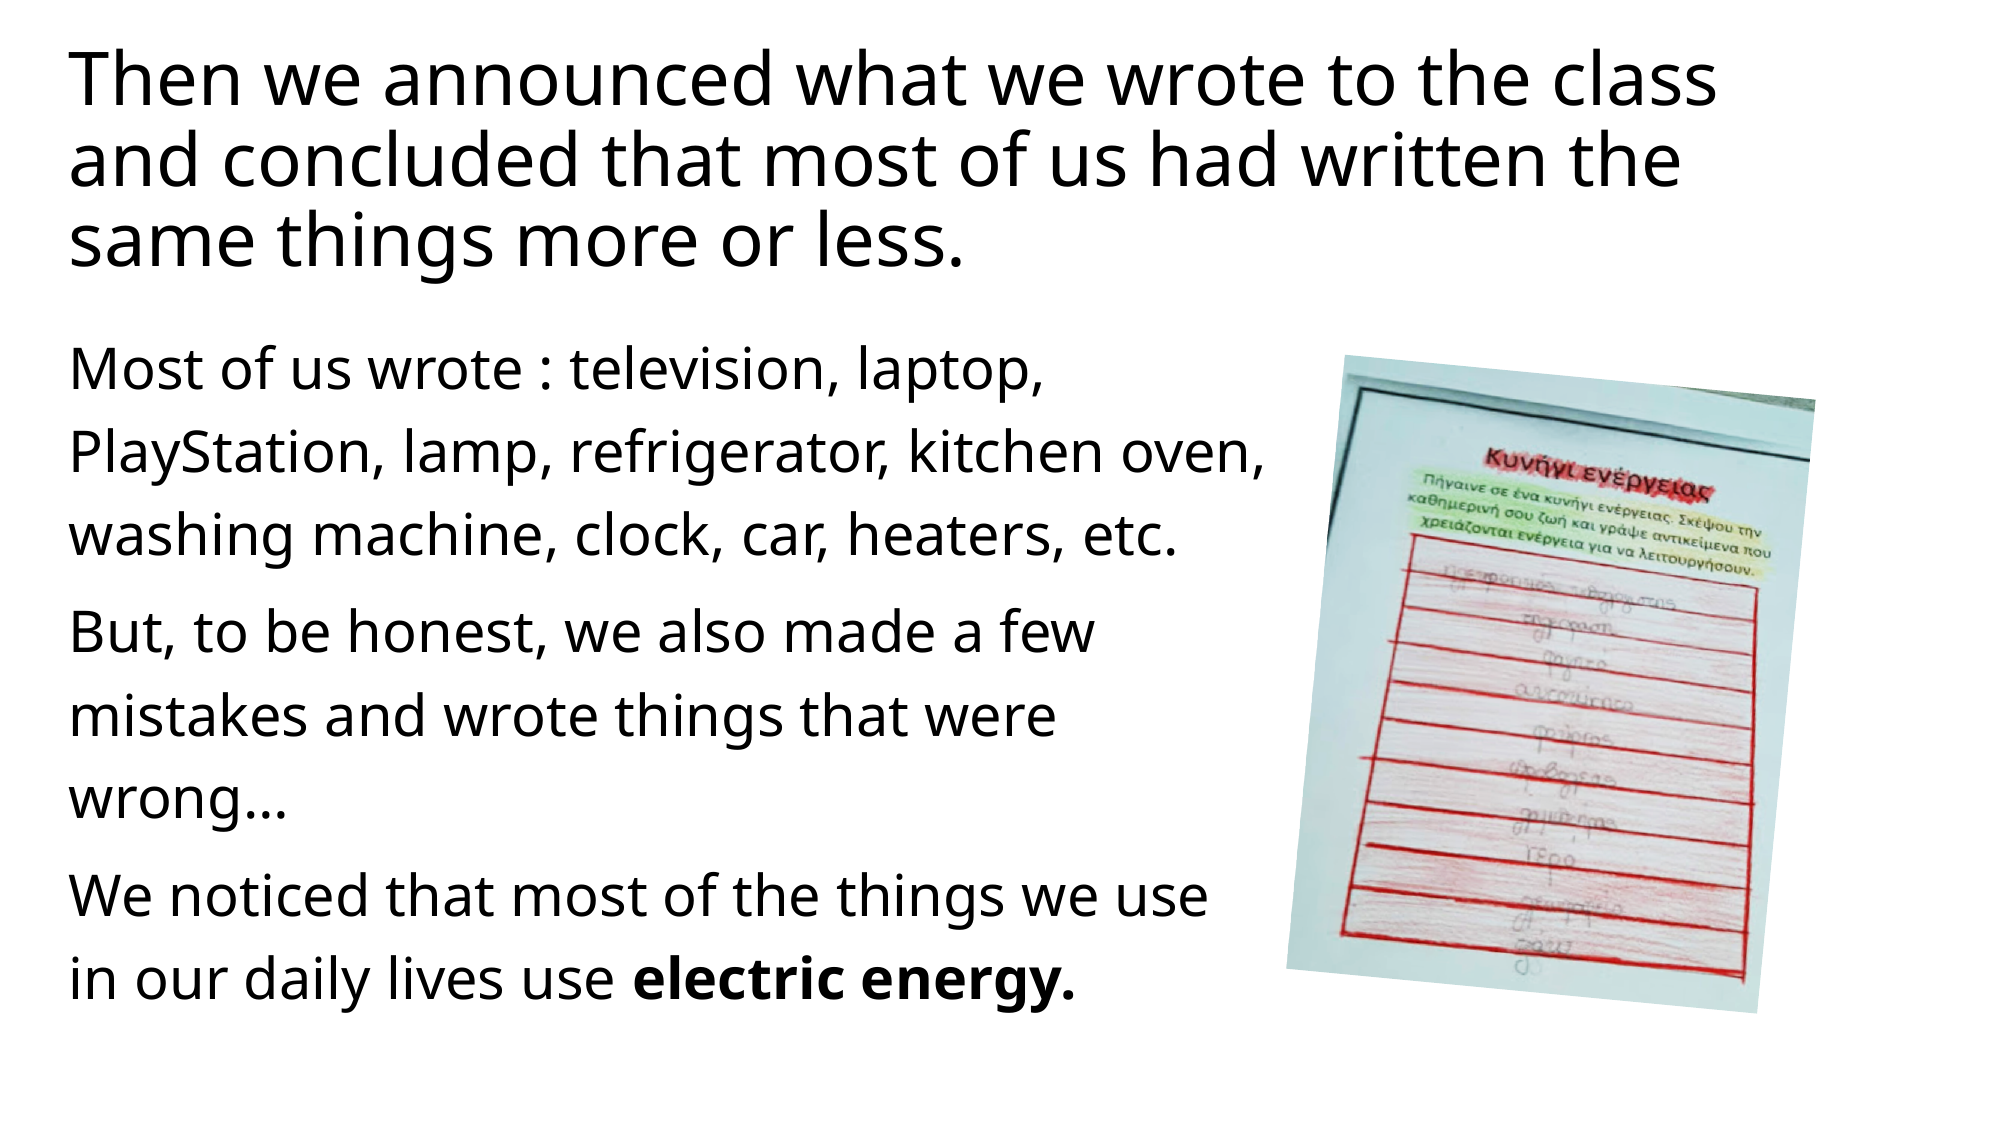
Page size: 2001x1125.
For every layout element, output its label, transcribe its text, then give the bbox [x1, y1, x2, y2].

picture [1287, 354, 1816, 1014]
title Then we announced what we wrote to the class and concluded that most of us had written the same things more or less. [53, 33, 1779, 380]
list Most of us wrote : television, laptop, PlayStation, lamp, refrigerator, kitchen oven, washing machine, clock, car, heaters, etc. But, to be honest, we also made a few mistakes and wrote things that were wrong… We noticed that most of the things we use in our daily lives use electric energy. [53, 310, 1286, 1092]
